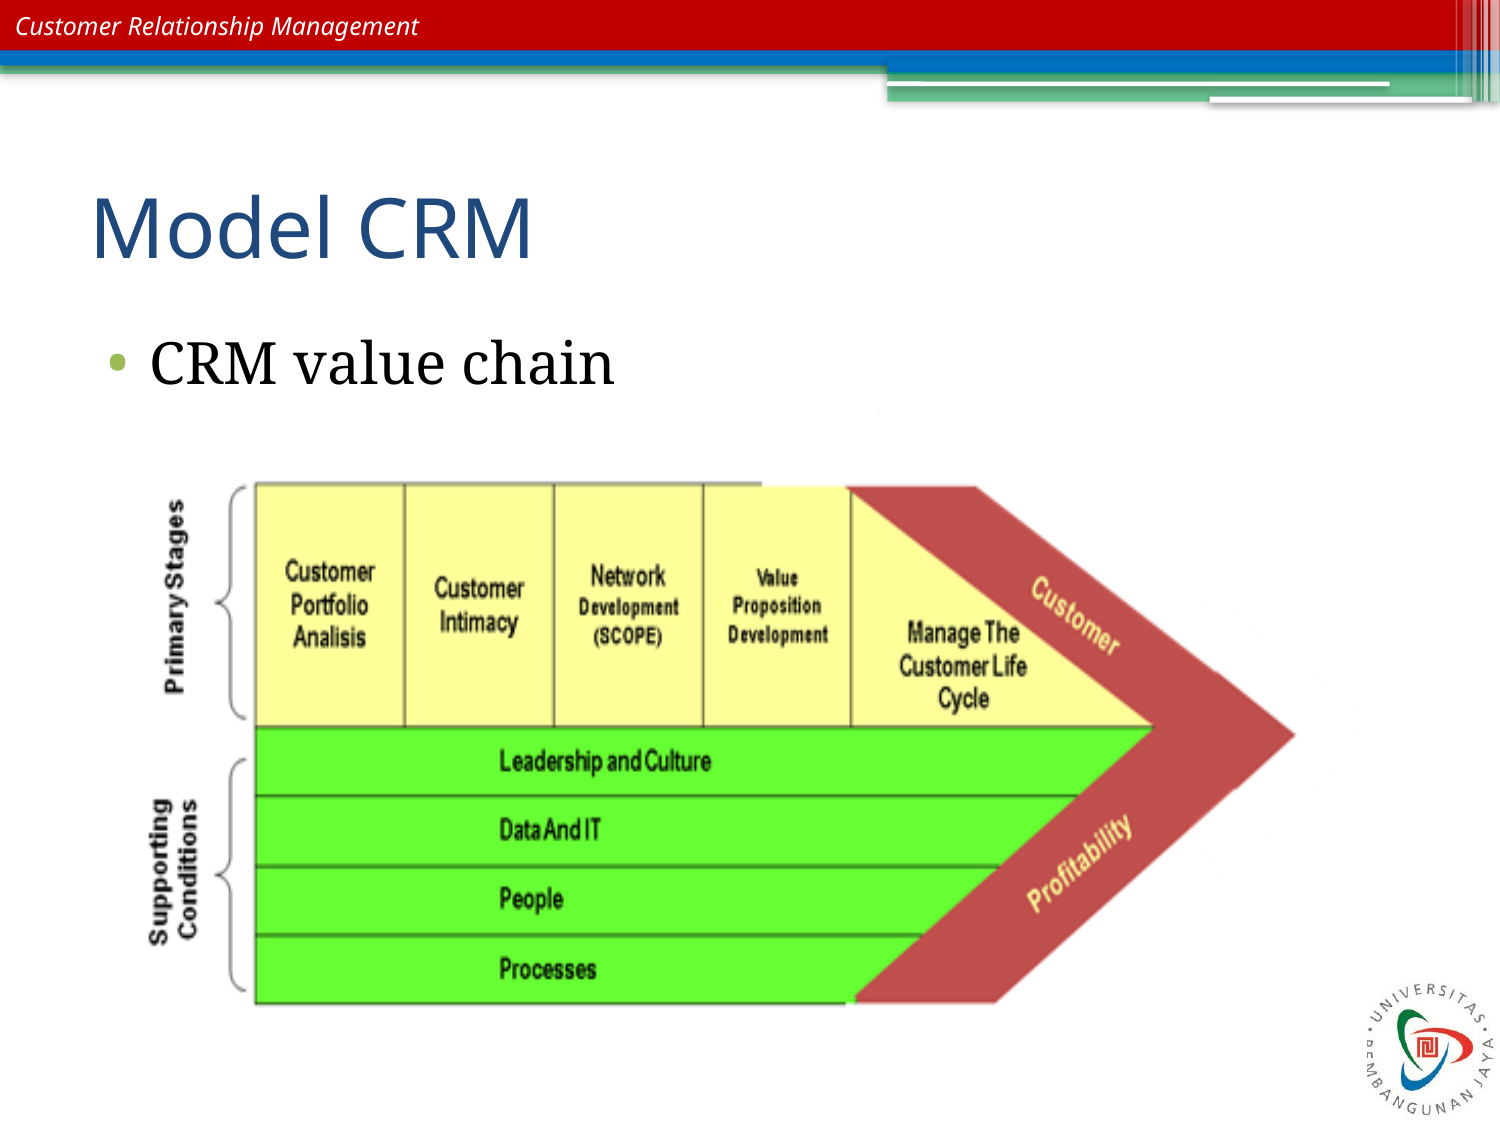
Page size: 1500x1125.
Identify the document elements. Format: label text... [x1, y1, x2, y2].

title Model CRM [75, 137, 1425, 313]
list CRM value chain [75, 318, 1425, 1029]
picture [132, 408, 1500, 1125]
